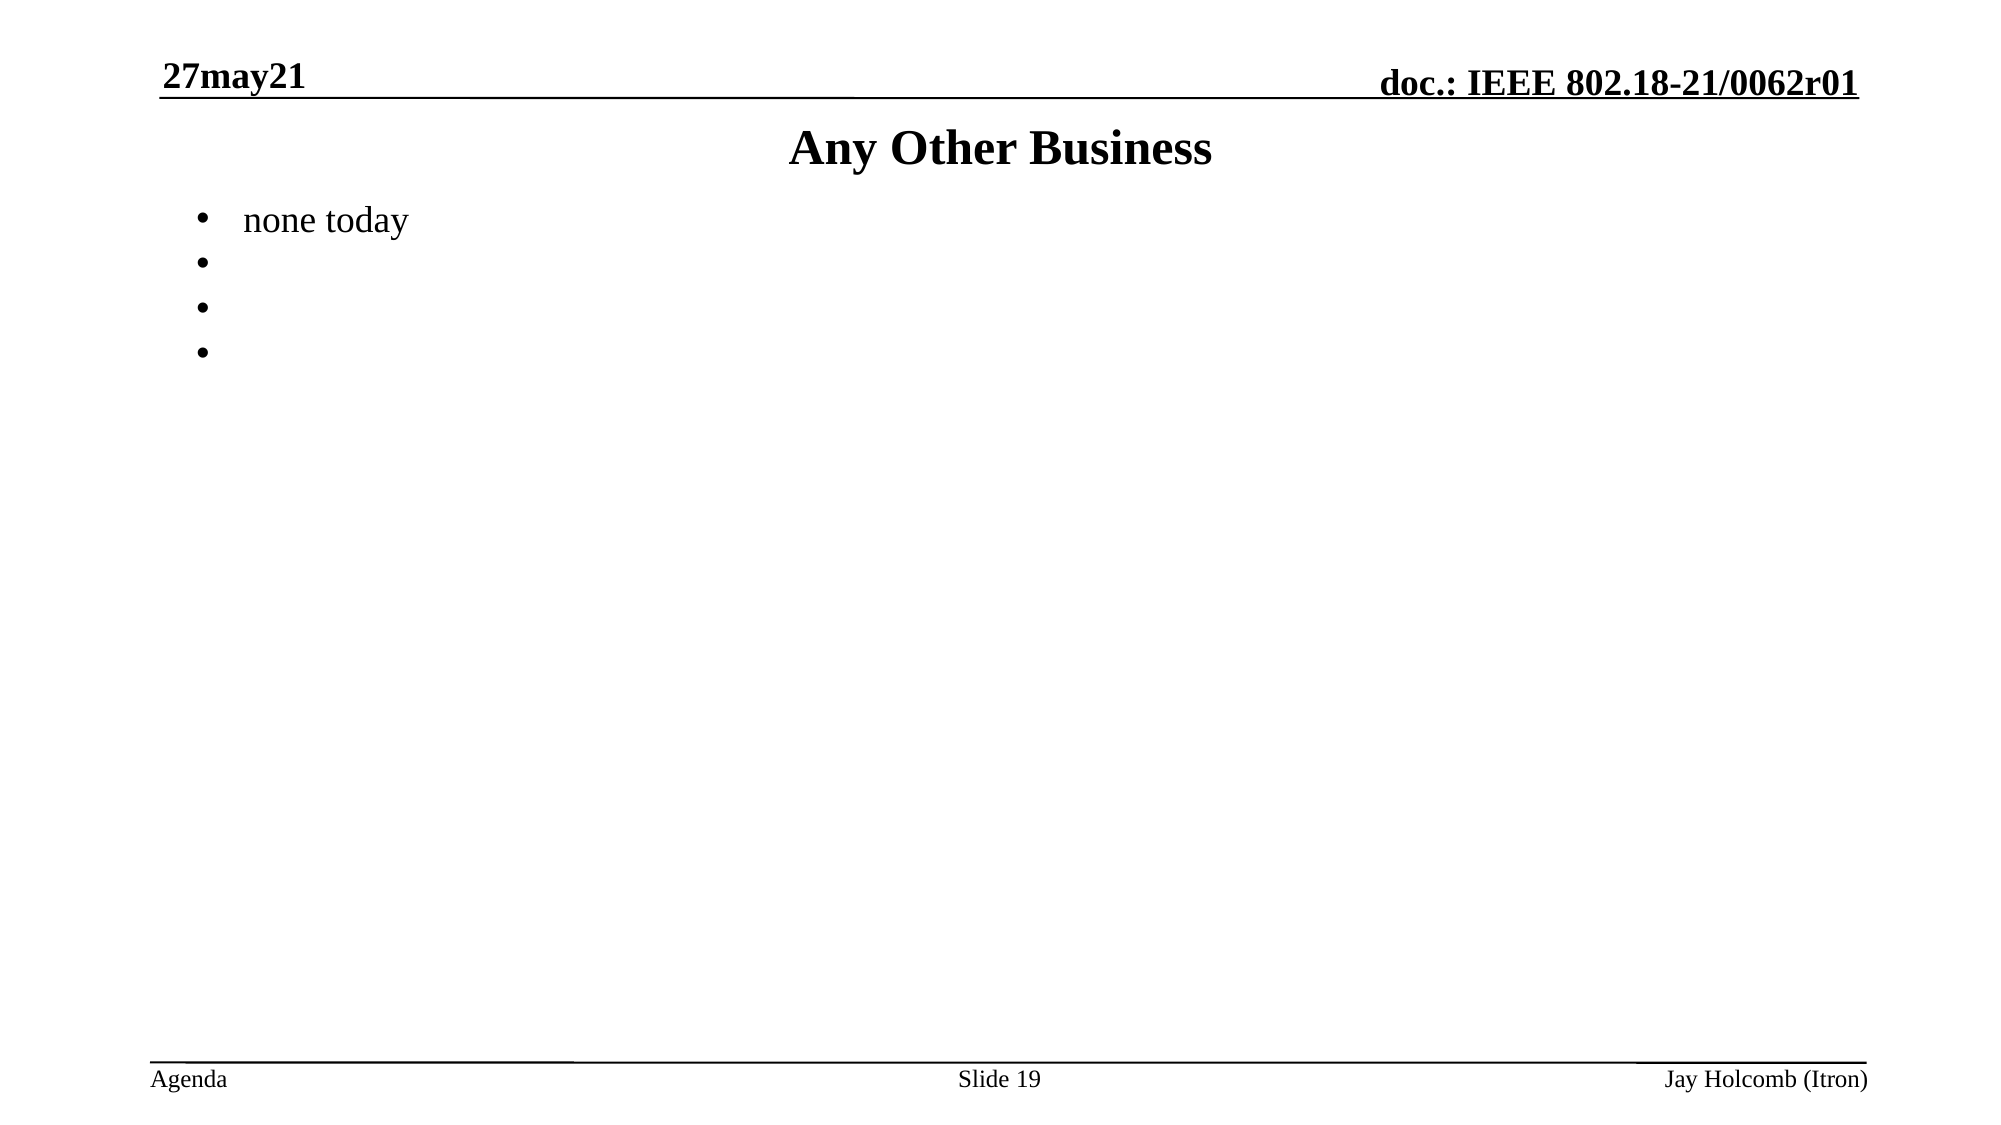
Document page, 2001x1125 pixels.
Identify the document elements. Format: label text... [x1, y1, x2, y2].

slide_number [162, 62, 512, 96]
footer Jay Holcomb (Itron) [1171, 1061, 1869, 1093]
slide_number Slide 19 [933, 1061, 1067, 1123]
list none today [162, 187, 1851, 1063]
title Any Other Business [363, 101, 1639, 187]
